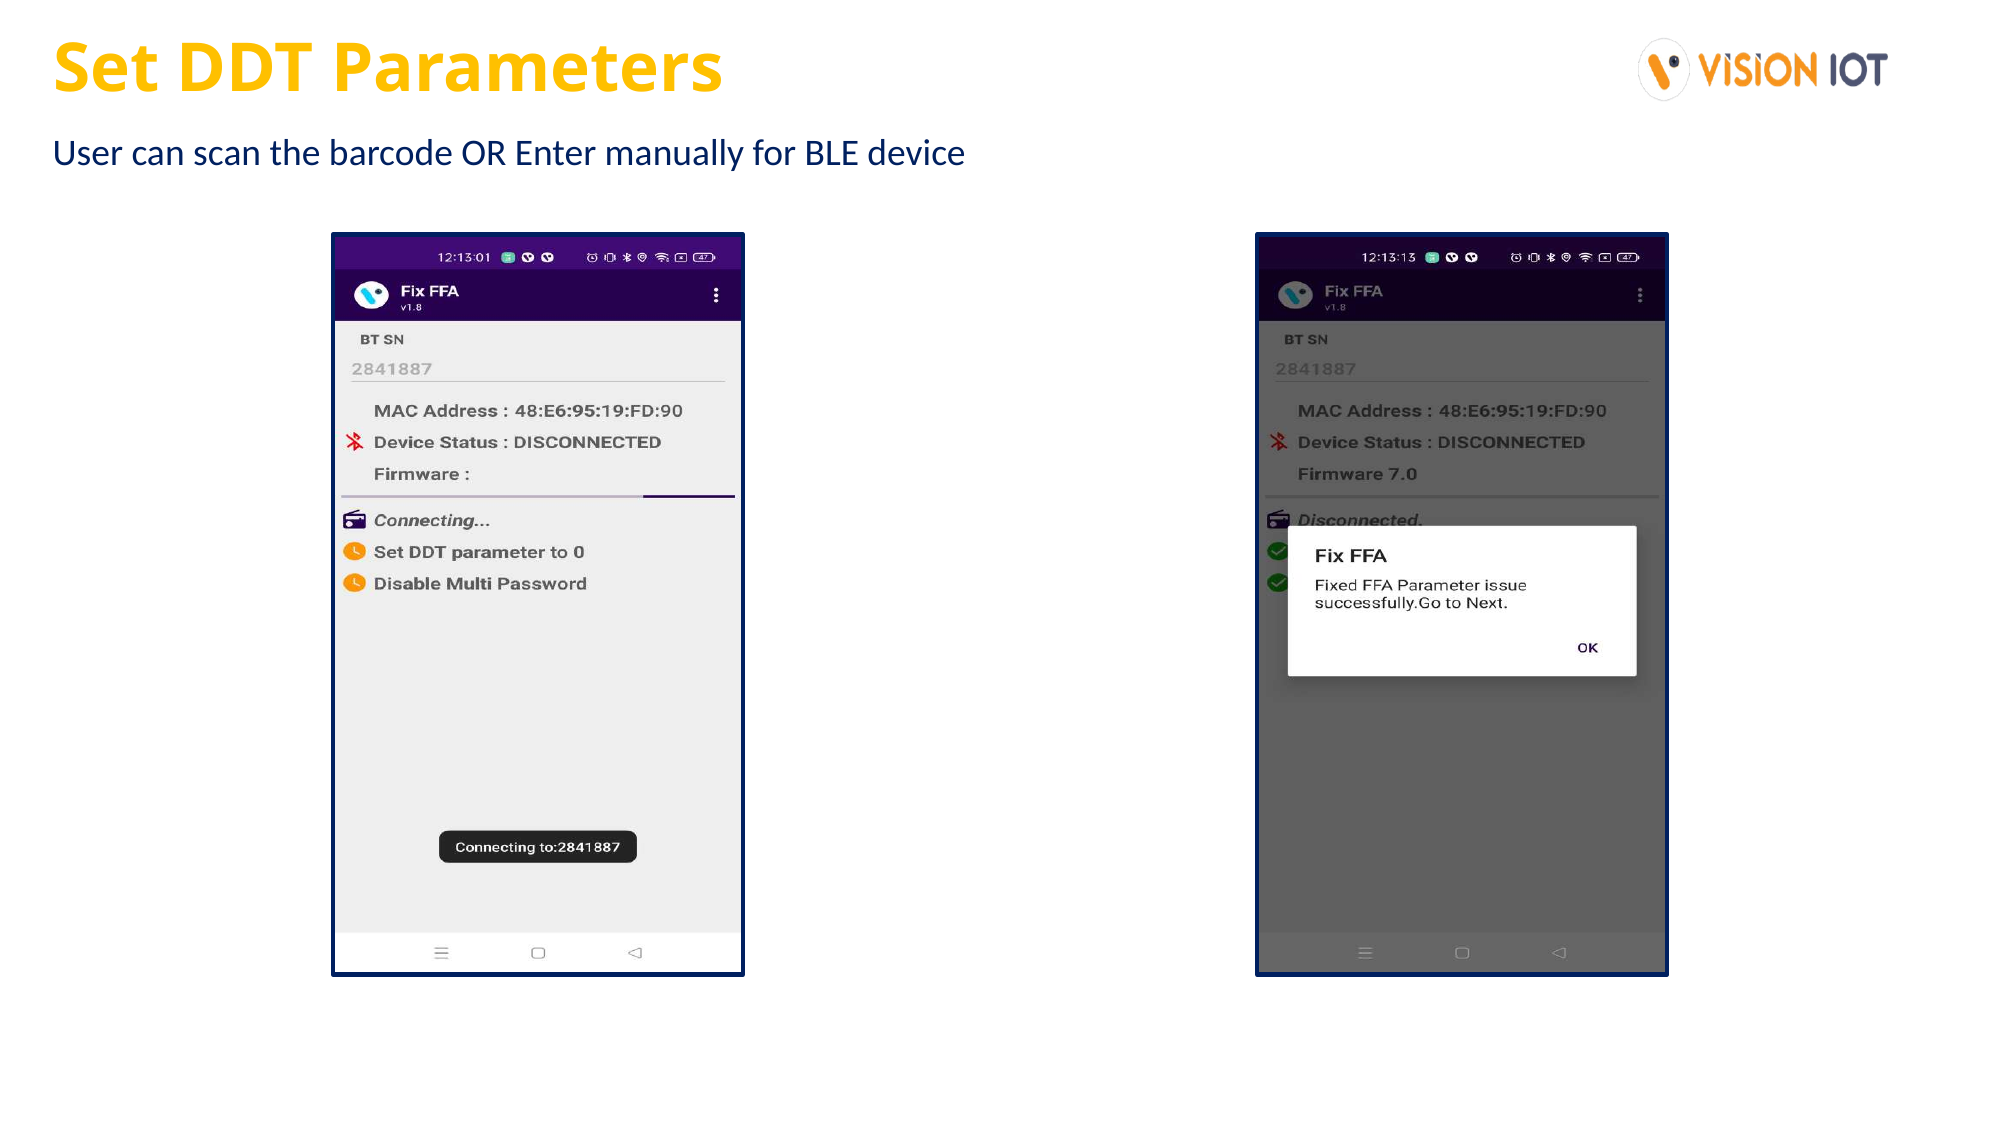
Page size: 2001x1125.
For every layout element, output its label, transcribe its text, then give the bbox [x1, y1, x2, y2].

picture [1259, 236, 1665, 973]
picture [335, 236, 741, 973]
title Set DDT Parameters [38, 24, 1763, 114]
text_box User can scan the barcode OR Enter manually for BLE device [37, 120, 1945, 180]
picture [1623, 31, 1903, 107]
